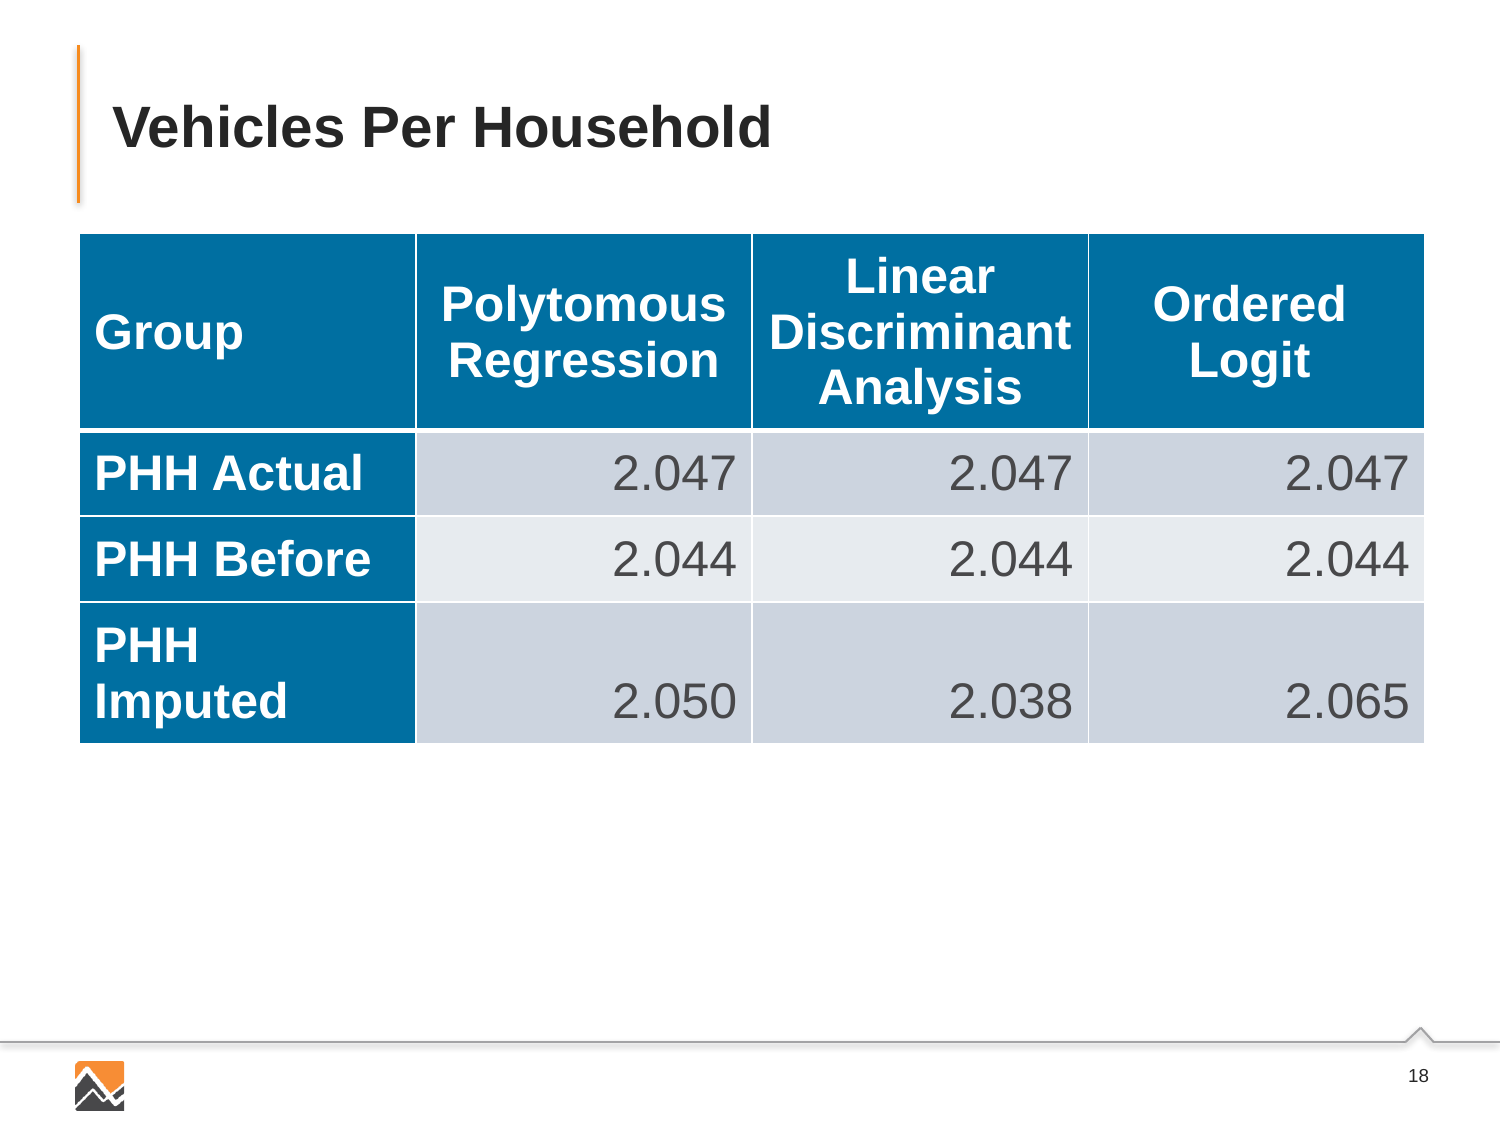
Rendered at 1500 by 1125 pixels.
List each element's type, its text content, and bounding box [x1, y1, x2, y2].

table_cell 2.050 [417, 603, 751, 743]
title Vehicles Per Household [97, 45, 1425, 203]
table_cell 2.047 [1089, 433, 1424, 515]
table_header Linear Discriminant Analysis [753, 234, 1088, 428]
table_cell PHH Before [80, 517, 415, 601]
table_cell PHH Actual [80, 433, 415, 515]
table_cell 2.047 [753, 433, 1088, 515]
table_cell PHH Imputed [80, 603, 415, 743]
table_cell 2.065 [1089, 603, 1424, 743]
table_cell 2.038 [753, 603, 1088, 743]
table_cell 2.047 [417, 433, 751, 515]
table_header Group [80, 234, 415, 428]
table_cell 2.044 [1089, 517, 1424, 601]
table_header Polytomous Regression [417, 234, 751, 428]
table_cell 2.044 [753, 517, 1088, 601]
table_header Ordered Logit [1089, 234, 1424, 428]
table_cell 2.044 [417, 517, 751, 601]
